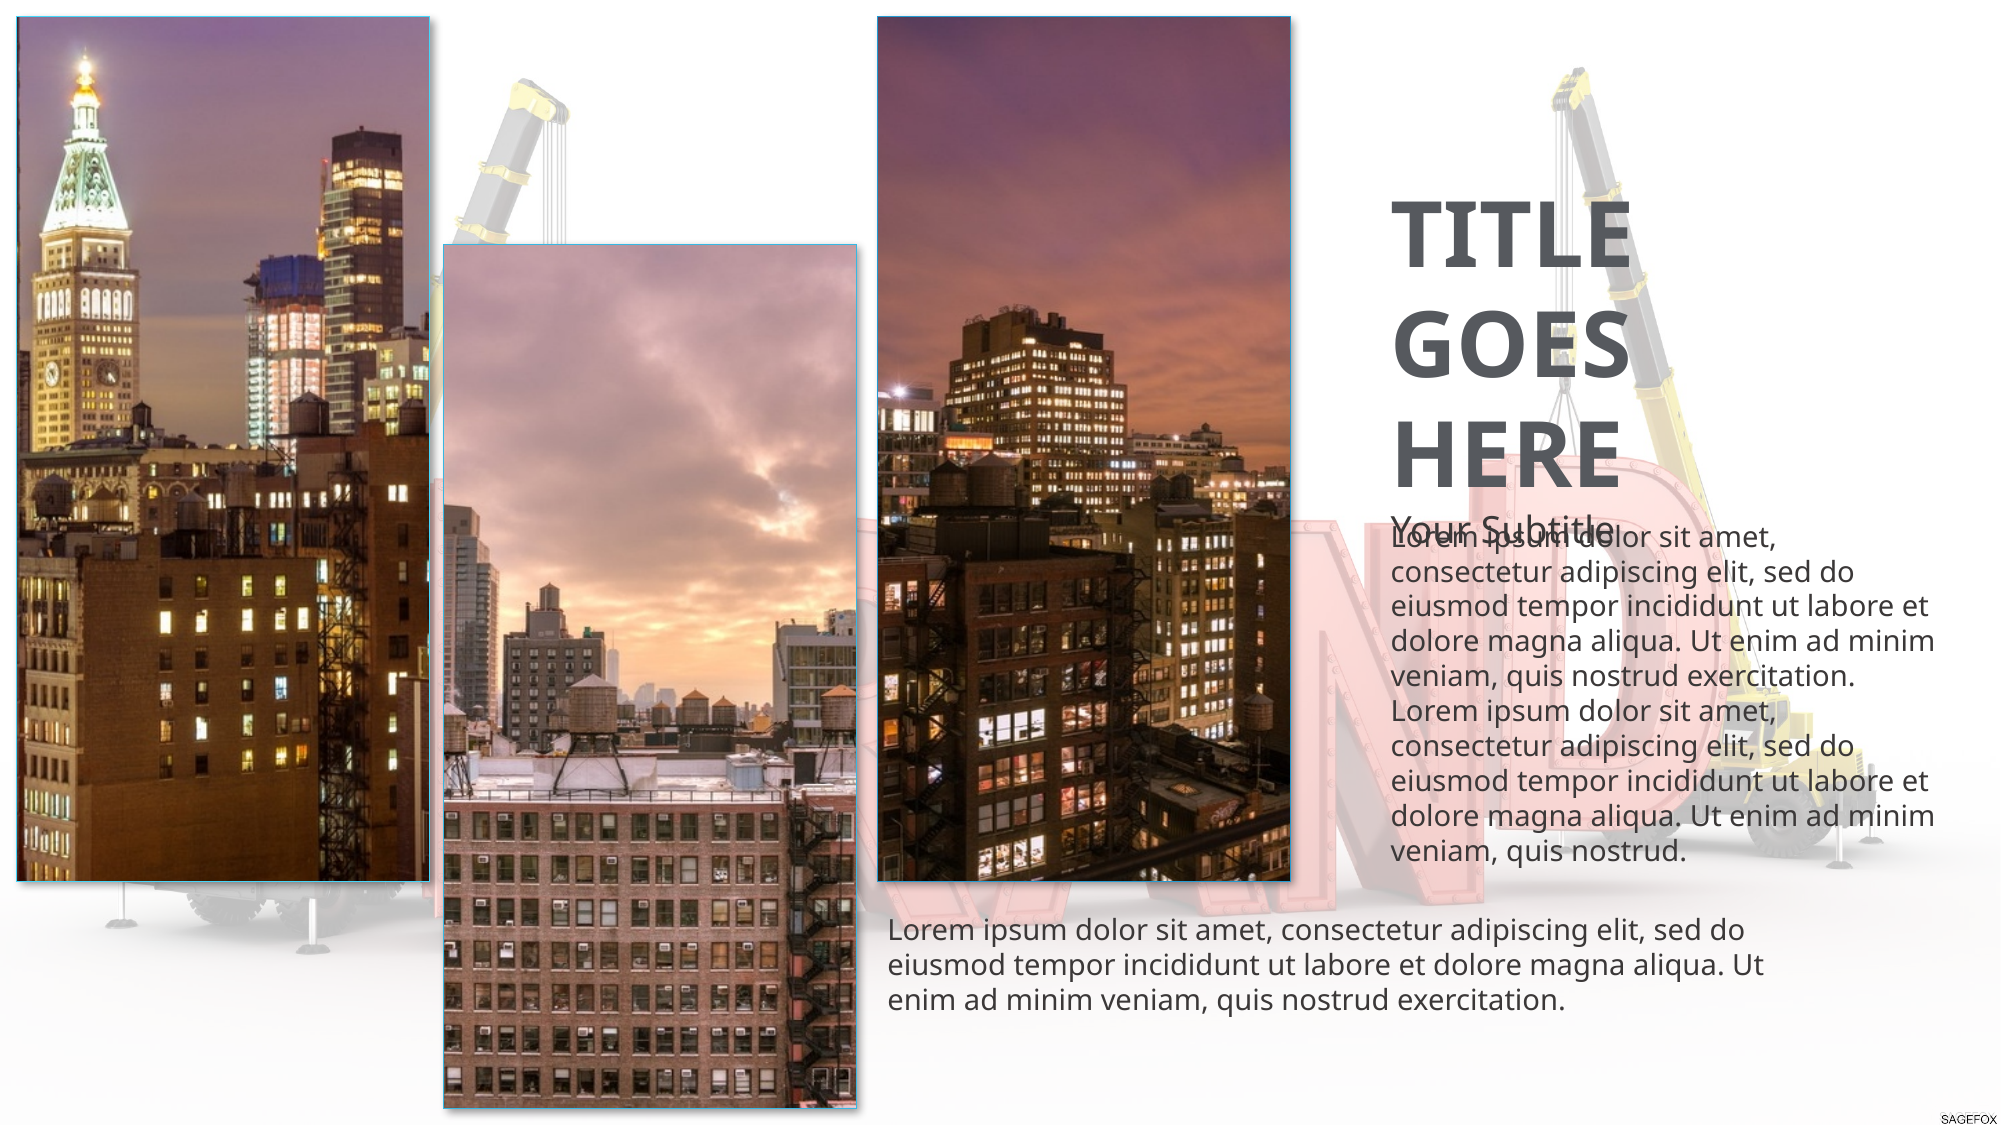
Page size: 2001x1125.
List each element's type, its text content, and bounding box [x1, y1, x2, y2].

picture [1938, 1114, 1999, 1125]
text_box [442, 243, 857, 1110]
text_box Lorem ipsum dolor sit amet, consectetur adipiscing elit, sed do eiusmod tempor incididunt ut labore et dolore magna aliqua. Ut enim ad minim veniam, quis nostrud exercitation. Lorem ipsum dolor sit amet, consectetur adipiscing elit, sed do eiusmod tempor incididunt ut labore et dolore magna aliqua. Ut enim ad minim veniam, quis nostrud. [1375, 510, 1960, 875]
text_box [16, 16, 431, 882]
text_box [877, 16, 1292, 882]
text_box Lorem ipsum dolor sit amet, consectetur adipiscing elit, sed do eiusmod tempor incididunt ut labore et dolore magna aliqua. Ut enim ad minim veniam, quis nostrud exercitation. [872, 904, 1813, 1024]
text_box TITLE GOES HERE Your Subtitle [1375, 168, 1862, 510]
